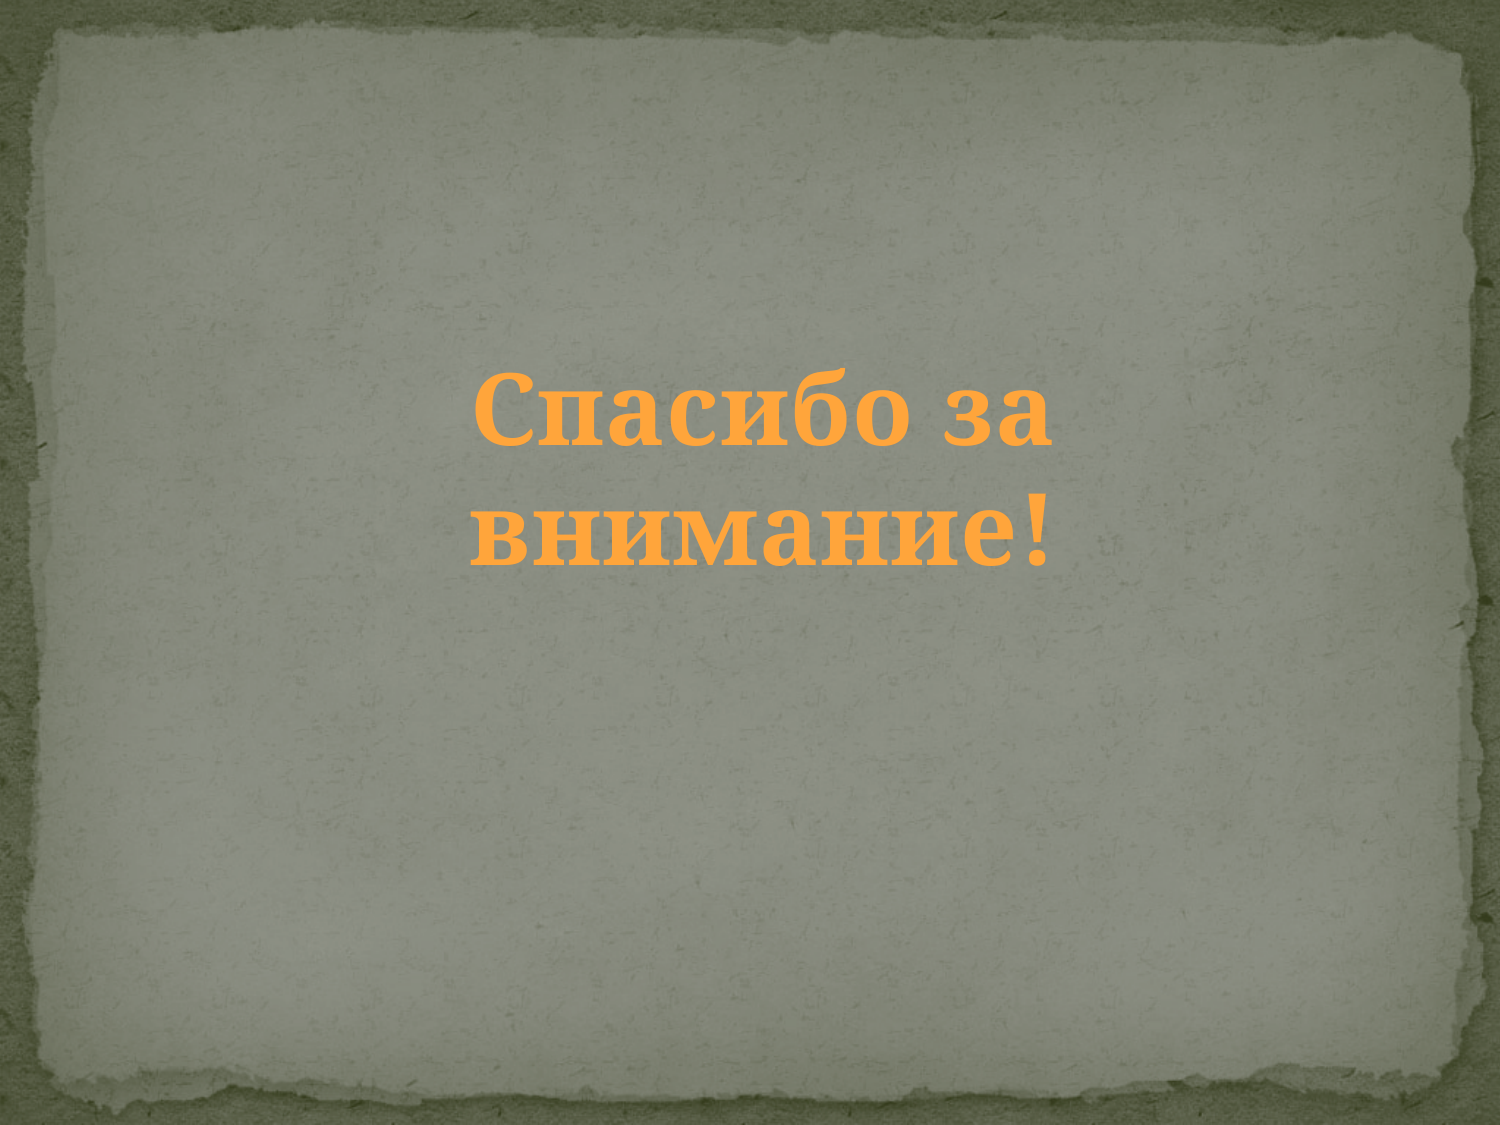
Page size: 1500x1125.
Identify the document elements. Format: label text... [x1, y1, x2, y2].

text_box Спасибо за внимание! [326, 338, 1201, 593]
